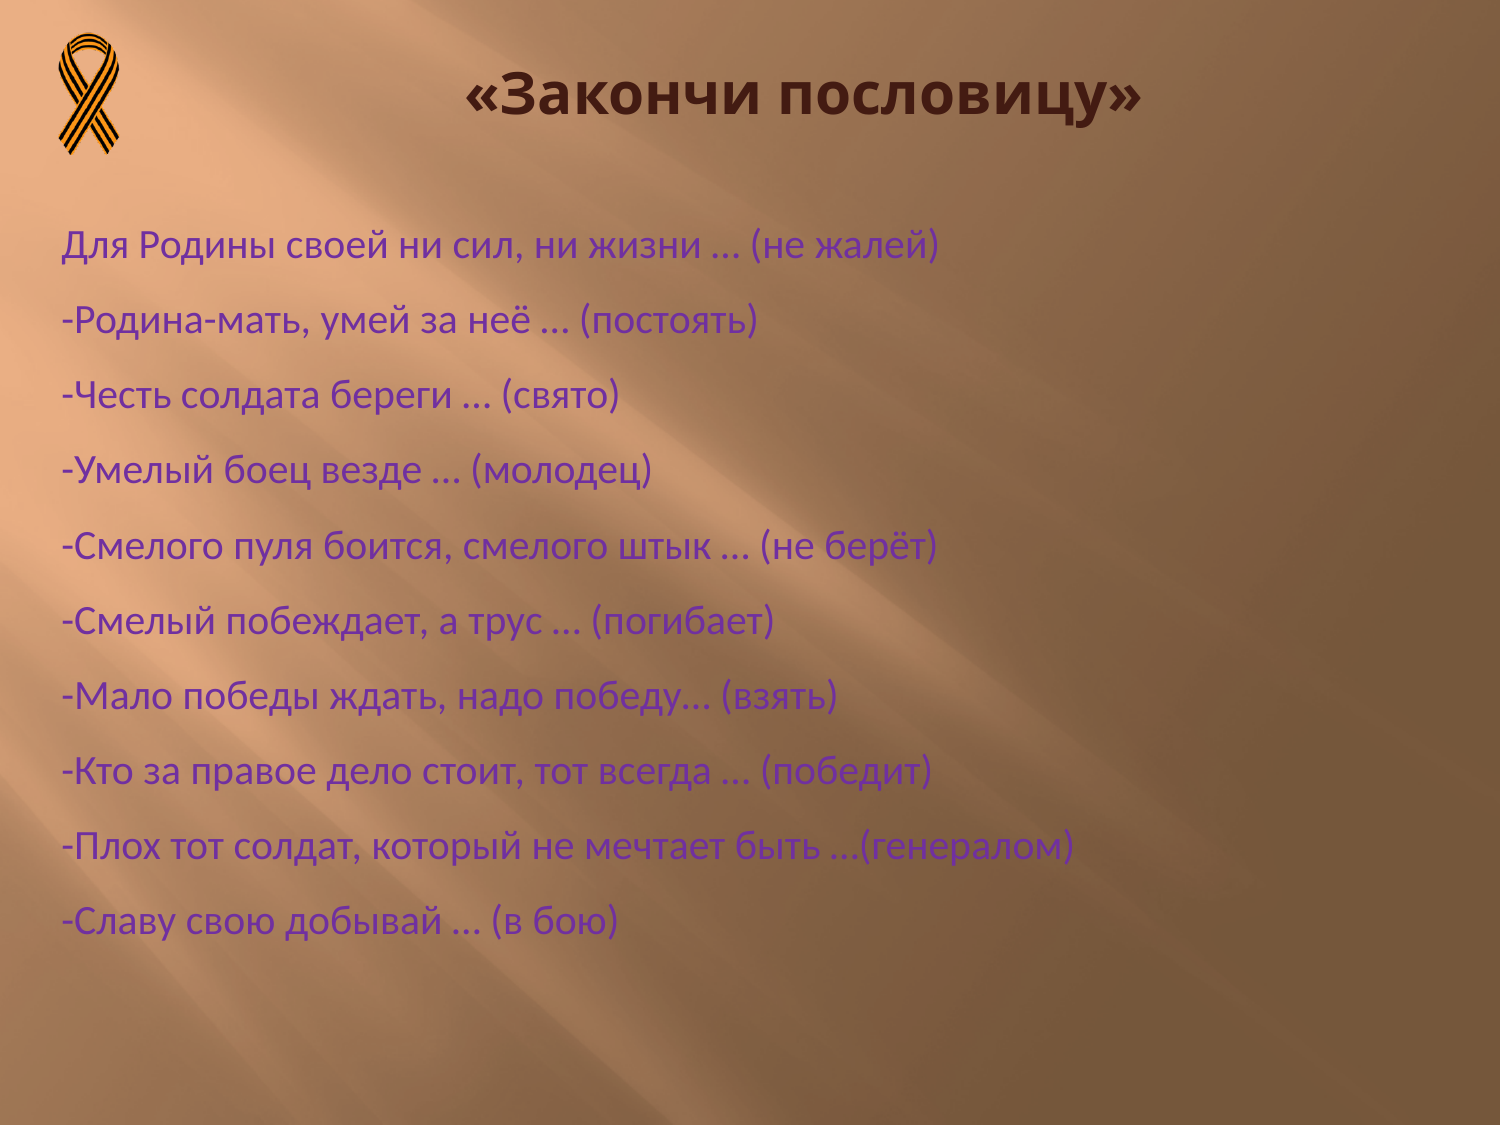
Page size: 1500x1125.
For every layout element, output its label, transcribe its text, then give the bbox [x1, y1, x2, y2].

picture [23, 30, 148, 155]
list Для Родины своей ни сил, ни жизни … (не жалей) -Родина-мать, умей за неё … (постоять) -Честь солдата береги … (свято) -Умелый боец везде … (молодец) -Смелого пуля боится, смелого штык … (не берёт) -Смелый побеждает, а трус … (погибает) -Мало победы ждать, надо победу… (взять) -Кто за правое дело стоит, тот всегда … (победит) -Плох тот солдат, который не мечтает быть …(генералом) -Славу свою добывай … (в бою) [24, 184, 1483, 1106]
title «Закончи пословицу» [183, 45, 1425, 138]
